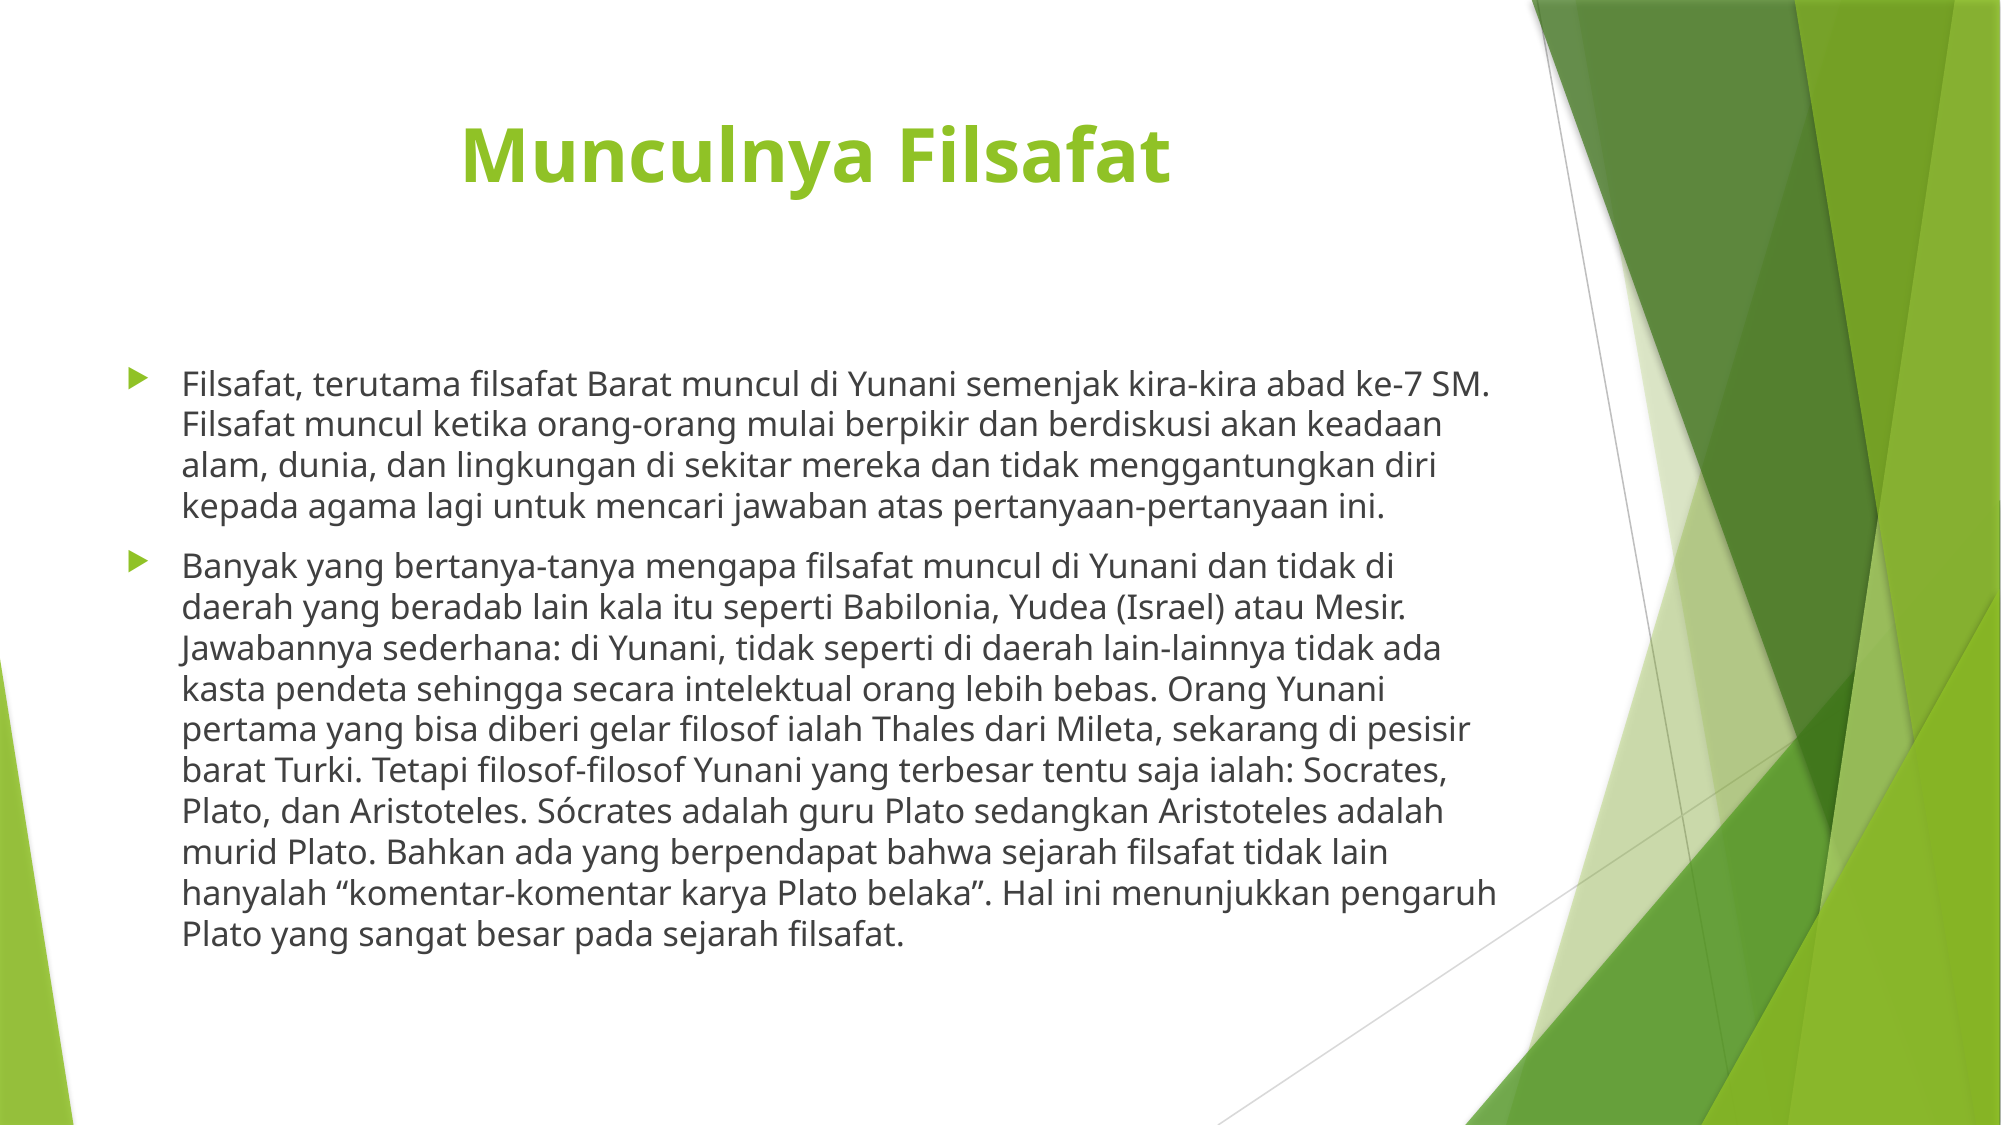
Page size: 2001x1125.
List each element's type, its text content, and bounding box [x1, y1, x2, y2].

list Filsafat, terutama filsafat Barat muncul di Yunani semenjak kira-kira abad ke-7 SM. Filsafat muncul ketika orang-orang mulai berpikir dan berdiskusi akan keadaan alam, dunia, dan lingkungan di sekitar mereka dan tidak menggantungkan diri kepada agama lagi untuk mencari jawaban atas pertanyaan-pertanyaan ini. Banyak yang bertanya-tanya mengapa filsafat muncul di Yunani dan tidak di daerah yang beradab lain kala itu seperti Babilonia, Yudea (Israel) atau Mesir. Jawabannya sederhana: di Yunani, tidak seperti di daerah lain-lainnya tidak ada kasta pendeta sehingga secara intelektual orang lebih bebas. Orang Yunani pertama yang bisa diberi gelar filosof ialah Thales dari Mileta, sekarang di pesisir barat Turki. Tetapi filosof-filosof Yunani yang terbesar tentu saja ialah: Socrates, Plato, dan Aristoteles. Sócrates adalah guru Plato sedangkan Aristoteles adalah murid Plato. Bahkan ada yang berpendapat bahwa sejarah filsafat tidak lain hanyalah “komentar-komentar karya Plato belaka”. Hal ini menunjukkan pengaruh Plato yang sangat besar pada sejarah filsafat. [111, 354, 1522, 992]
title Munculnya Filsafat [111, 99, 1522, 317]
